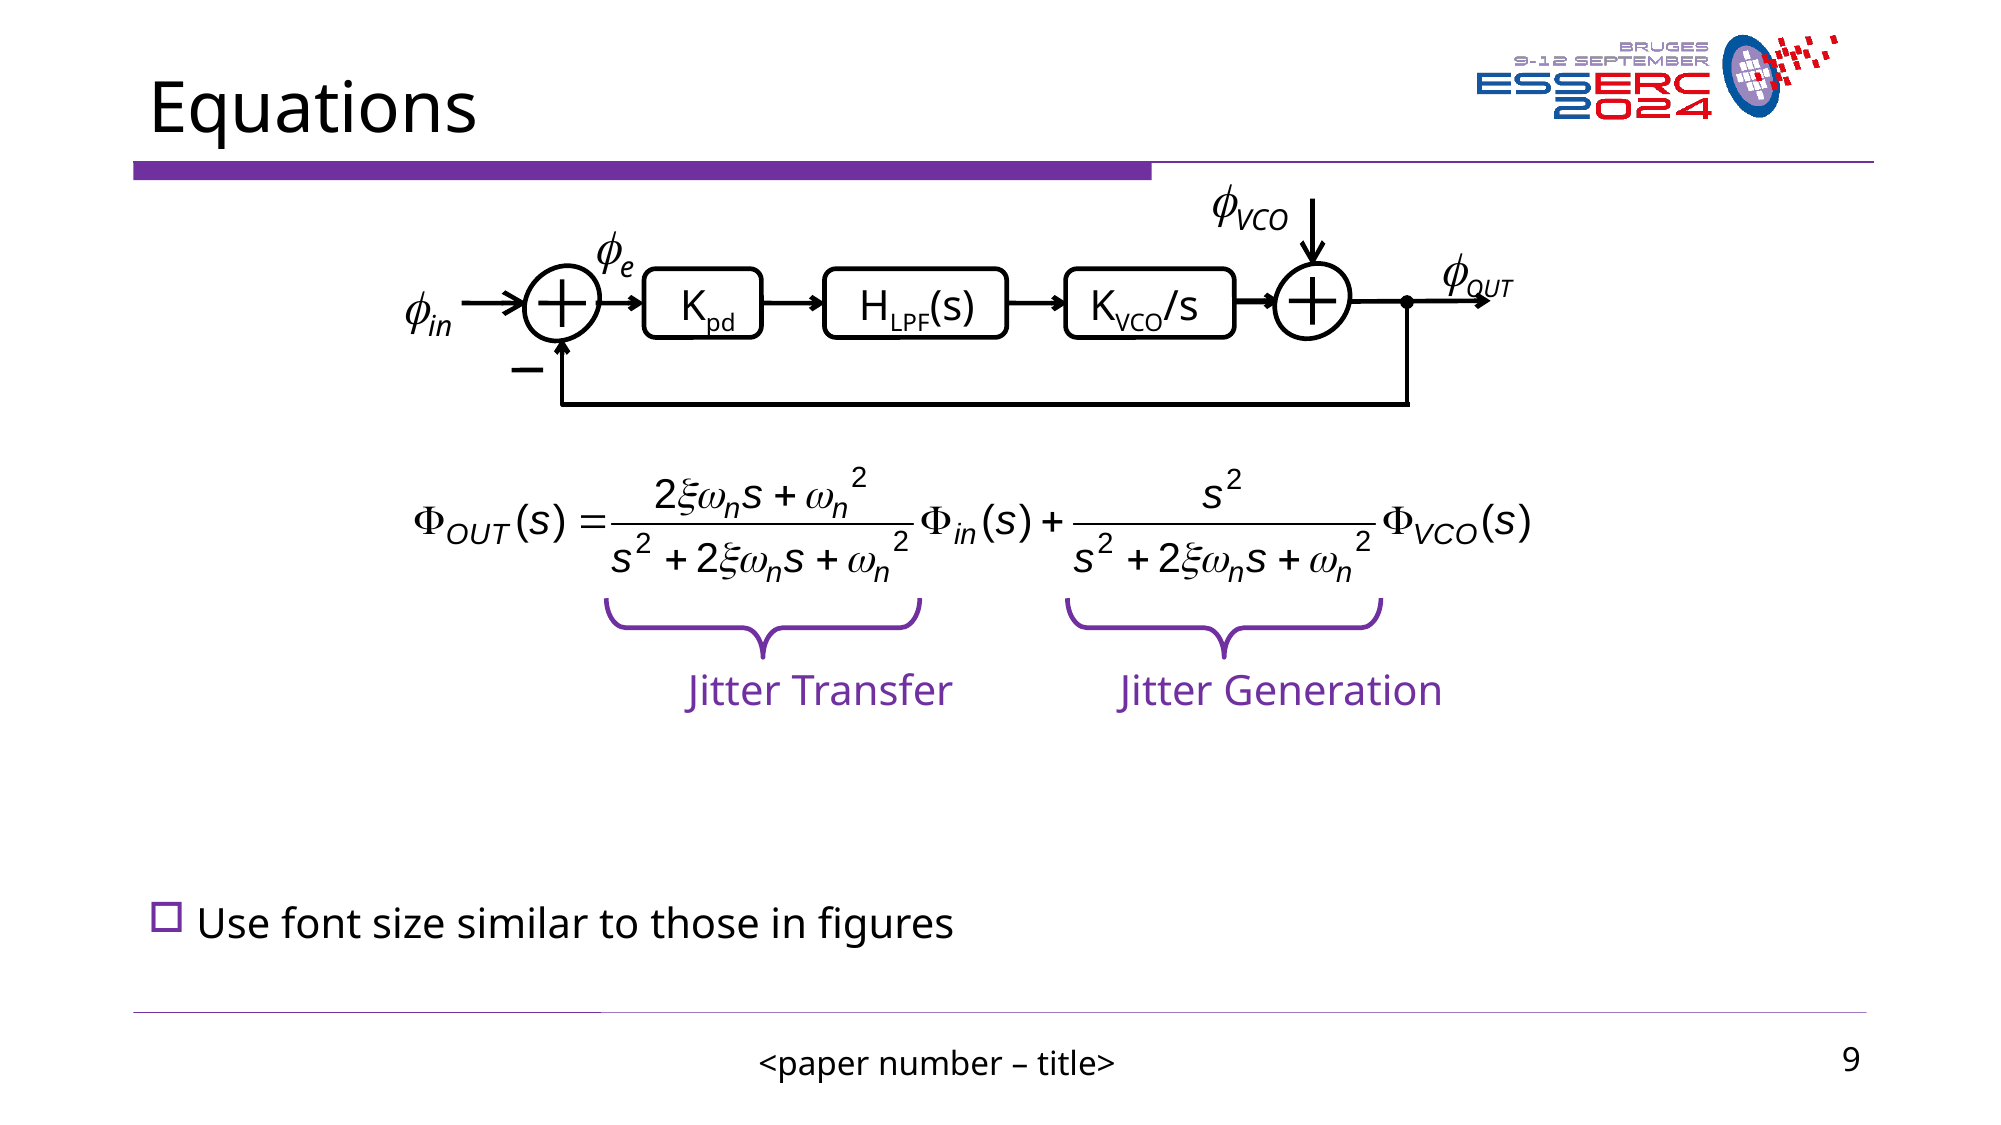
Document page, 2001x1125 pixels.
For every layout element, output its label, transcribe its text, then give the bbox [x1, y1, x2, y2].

text_box [643, 268, 758, 338]
text_box fVCO [1194, 161, 1315, 238]
text_box fin [387, 267, 478, 345]
text_box [606, 598, 920, 658]
title Equations [133, 64, 791, 155]
text_box Jitter Transfer [569, 664, 960, 720]
text_box Kpd [665, 272, 762, 339]
text_box [1067, 598, 1381, 658]
text_box [607, 295, 644, 311]
text_box fe [578, 208, 660, 285]
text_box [1271, 266, 1354, 336]
text_box [824, 268, 1007, 338]
picture [1465, 7, 1849, 144]
text_box fOUT [1424, 232, 1538, 306]
text_box [561, 342, 1410, 405]
text_box [1007, 295, 1065, 311]
text_box Jitter Generation [1001, 664, 1450, 720]
text_box [761, 295, 824, 311]
text_box KVCO/s [1074, 272, 1225, 339]
text_box Use font size similar to those in figures [133, 895, 1867, 956]
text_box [410, 459, 1536, 589]
text_box HLPF(s) [843, 272, 1001, 339]
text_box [521, 268, 603, 339]
text_box [1065, 268, 1235, 338]
